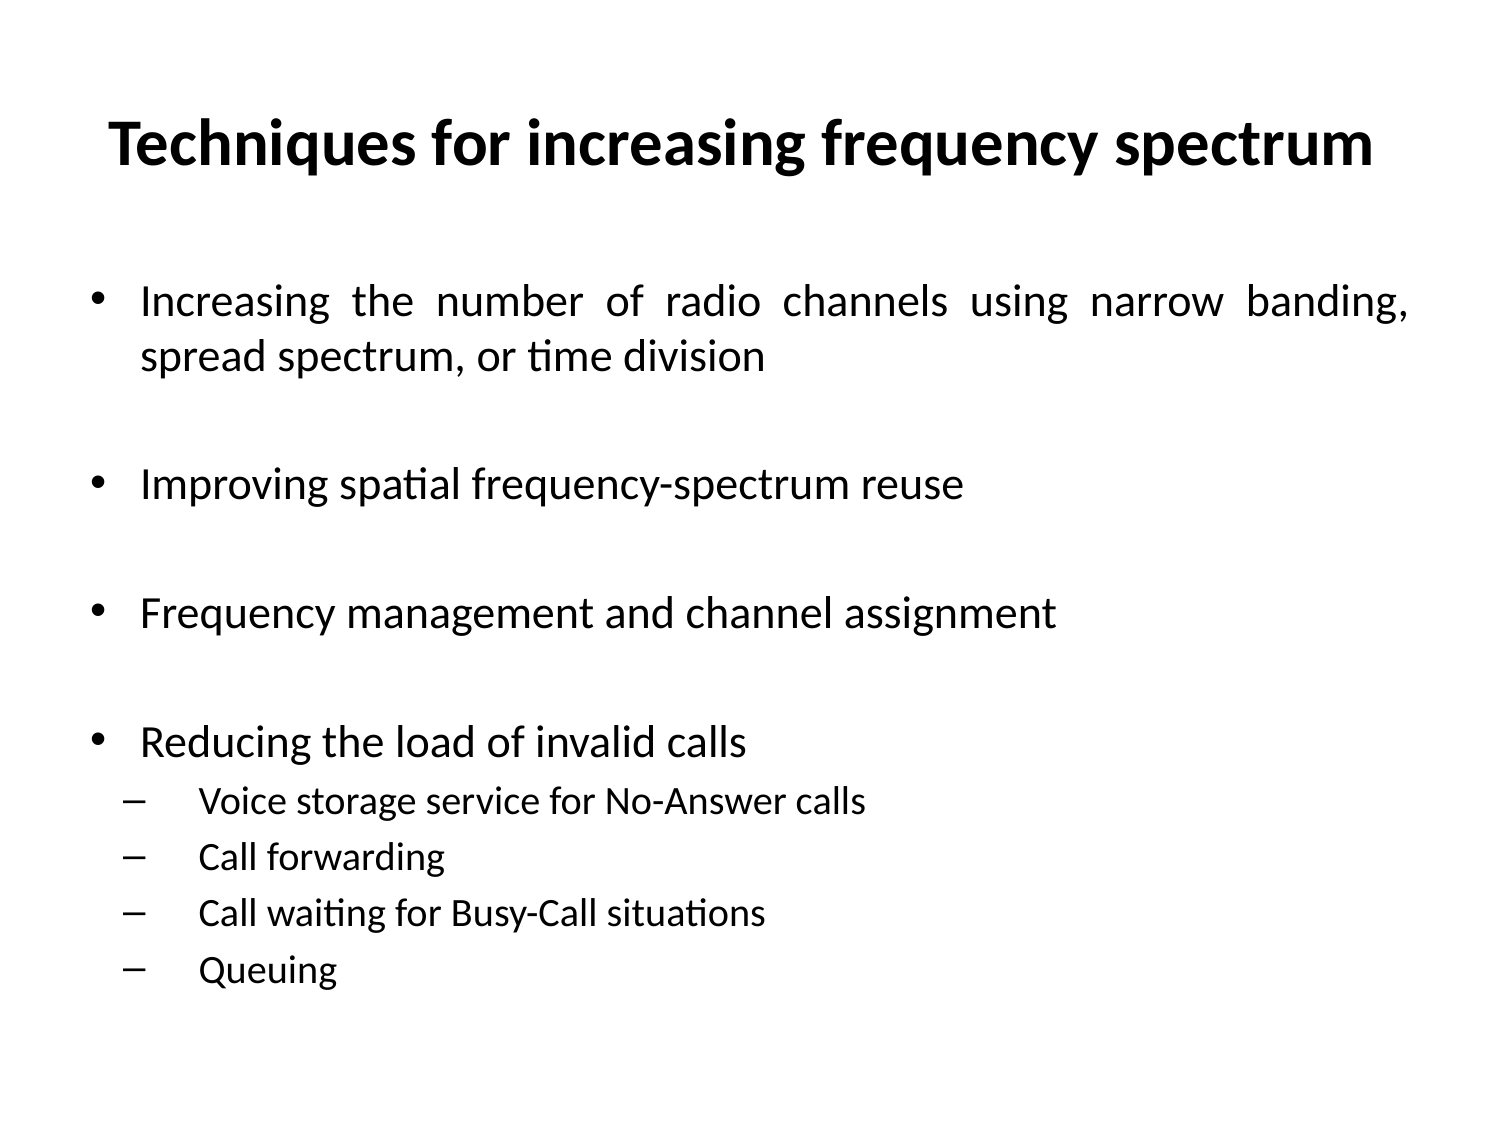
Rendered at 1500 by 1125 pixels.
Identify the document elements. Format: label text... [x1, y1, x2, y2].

list Increasing the number of radio channels using narrow banding, spread spectrum, or time division Improving spatial frequency-spectrum reuse Frequency management and channel assignment Reducing the load of invalid calls Voice storage service for No-Answer calls Call forwarding Call waiting for Busy-Call situations Queuing [75, 262, 1425, 1005]
title Techniques for increasing frequency spectrum [75, 45, 1425, 233]
